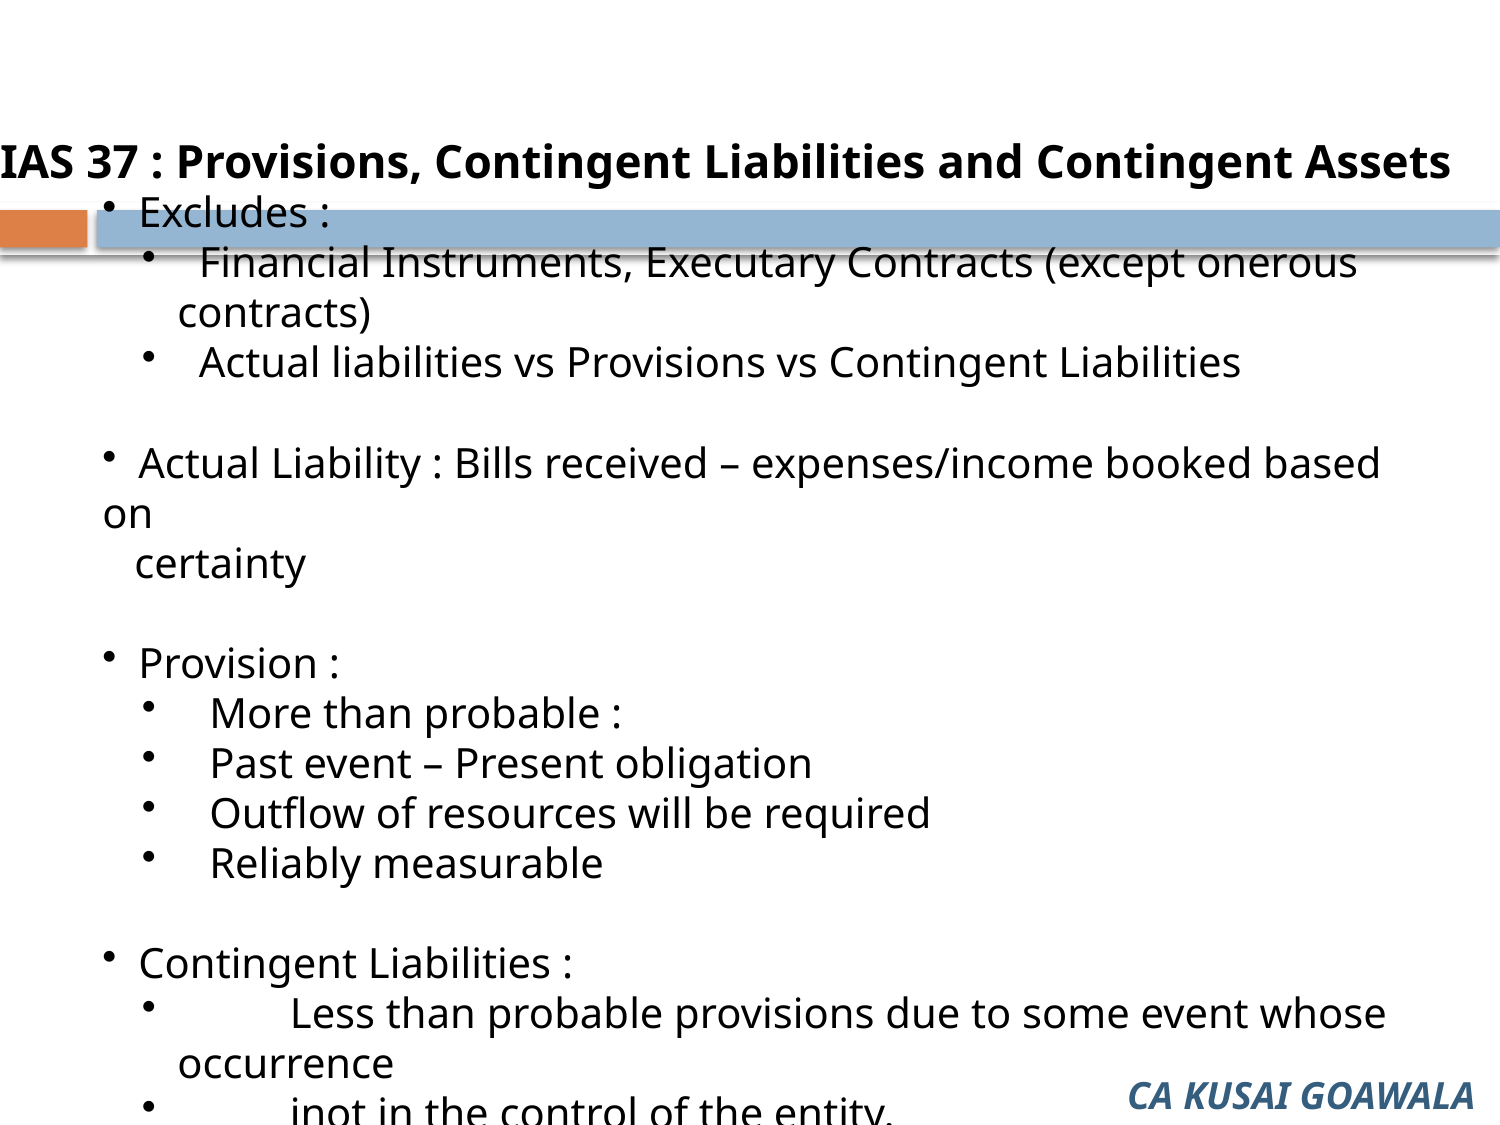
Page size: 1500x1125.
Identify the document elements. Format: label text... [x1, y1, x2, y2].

text_box IAS 37 : Provisions, Contingent Liabilities and Contingent Assets [0, 125, 1467, 195]
text_box CA KUSAI GOAWALA [1112, 1064, 1500, 1125]
text_box Excludes : Financial Instruments, Executary Contracts (except onerous contracts) Actual liabilities vs Provisions vs Contingent Liabilities Actual Liability : Bills received – expenses/income booked based on certainty Provision : More than probable : Past event – Present obligation Outflow of resources will be required Reliably measurable Contingent Liabilities : Less than probable provisions due to some event whose occurrence inot in the control of the entity. [87, 178, 1425, 1125]
